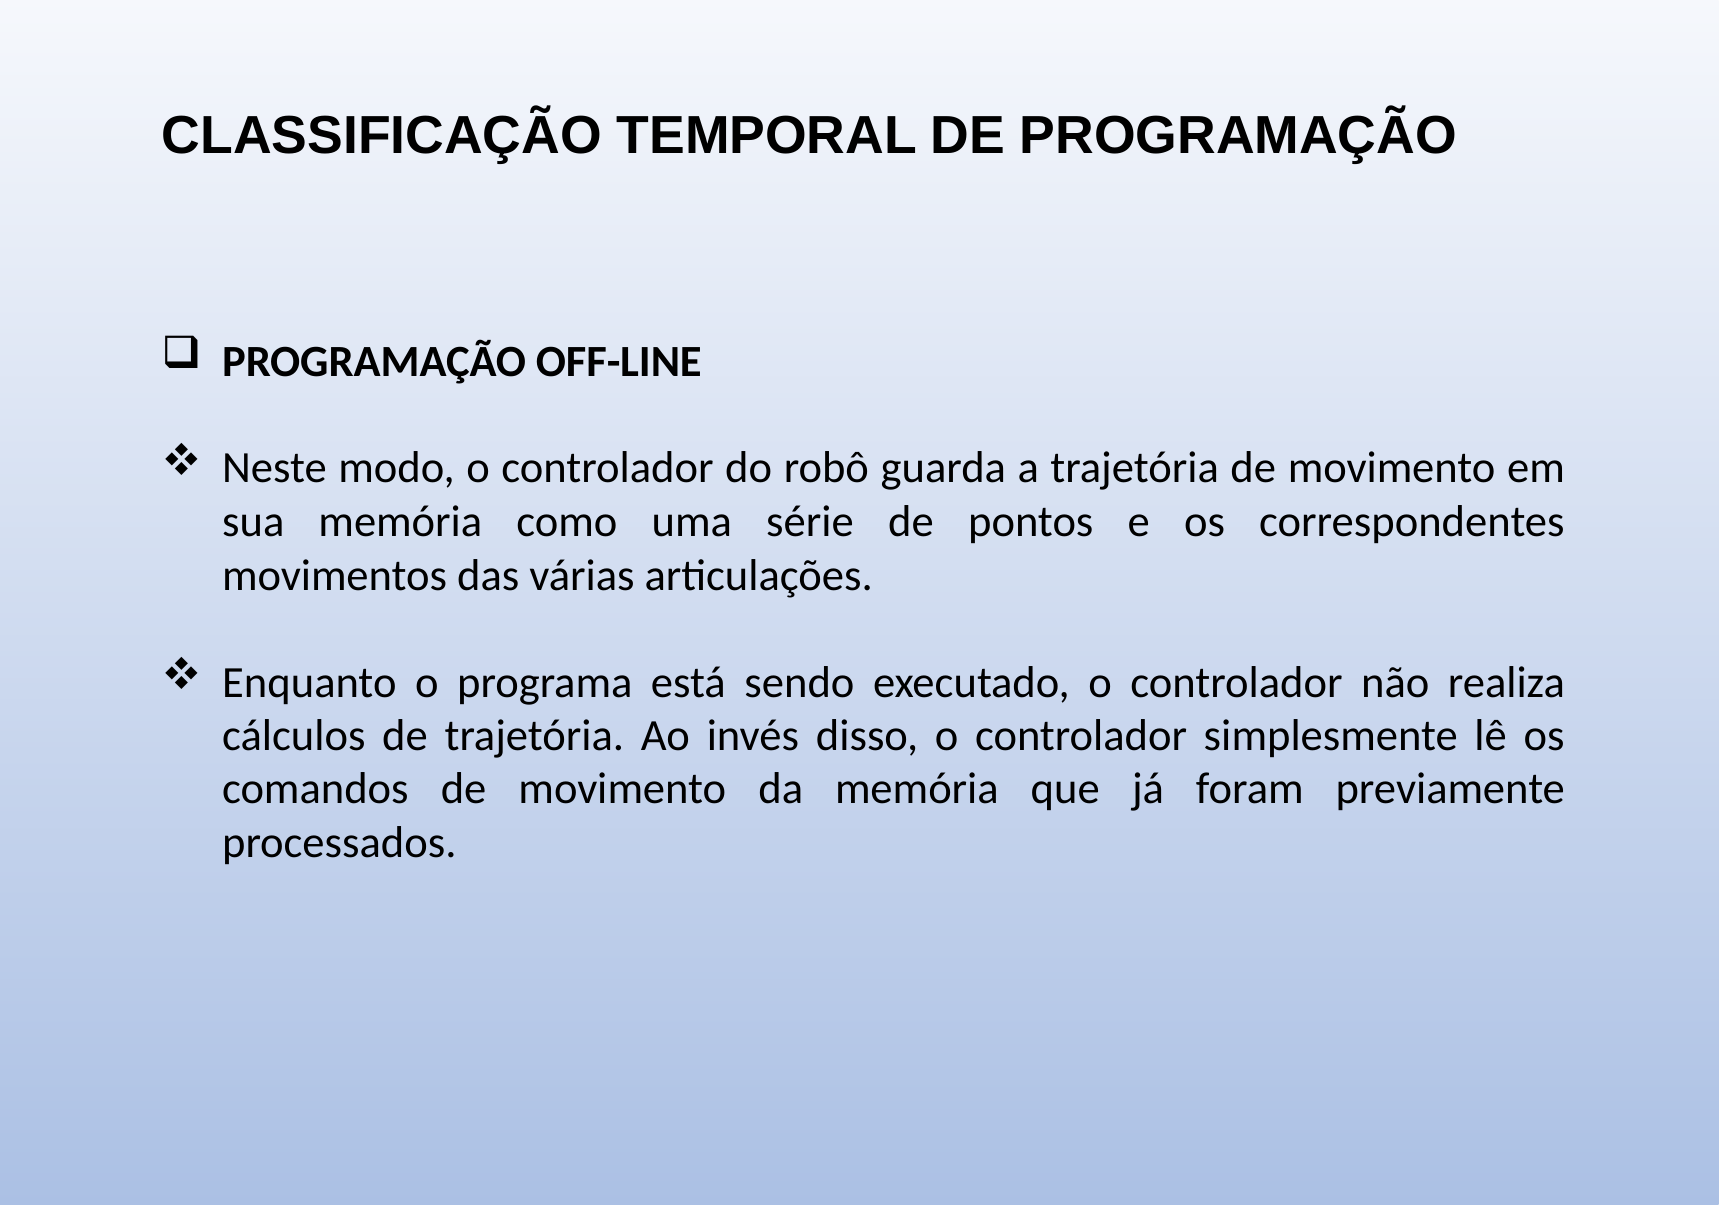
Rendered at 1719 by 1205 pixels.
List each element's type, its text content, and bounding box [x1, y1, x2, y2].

text_box CLASSIFICAÇÃO TEMPORAL DE PROGRAMAÇÃO [146, 92, 1653, 221]
text_box PROGRAMAÇÃO OFF-LINE Neste modo, o controlador do robô guarda a trajetória de movimento em sua memória como uma série de pontos e os correspondentes movimentos das várias articulações. Enquanto o programa está sendo executado, o controlador não realiza cálculos de trajetória. Ao invés disso, o controlador simplesmente lê os comandos de movimento da memória que já foram previamente processados. [146, 324, 1581, 928]
